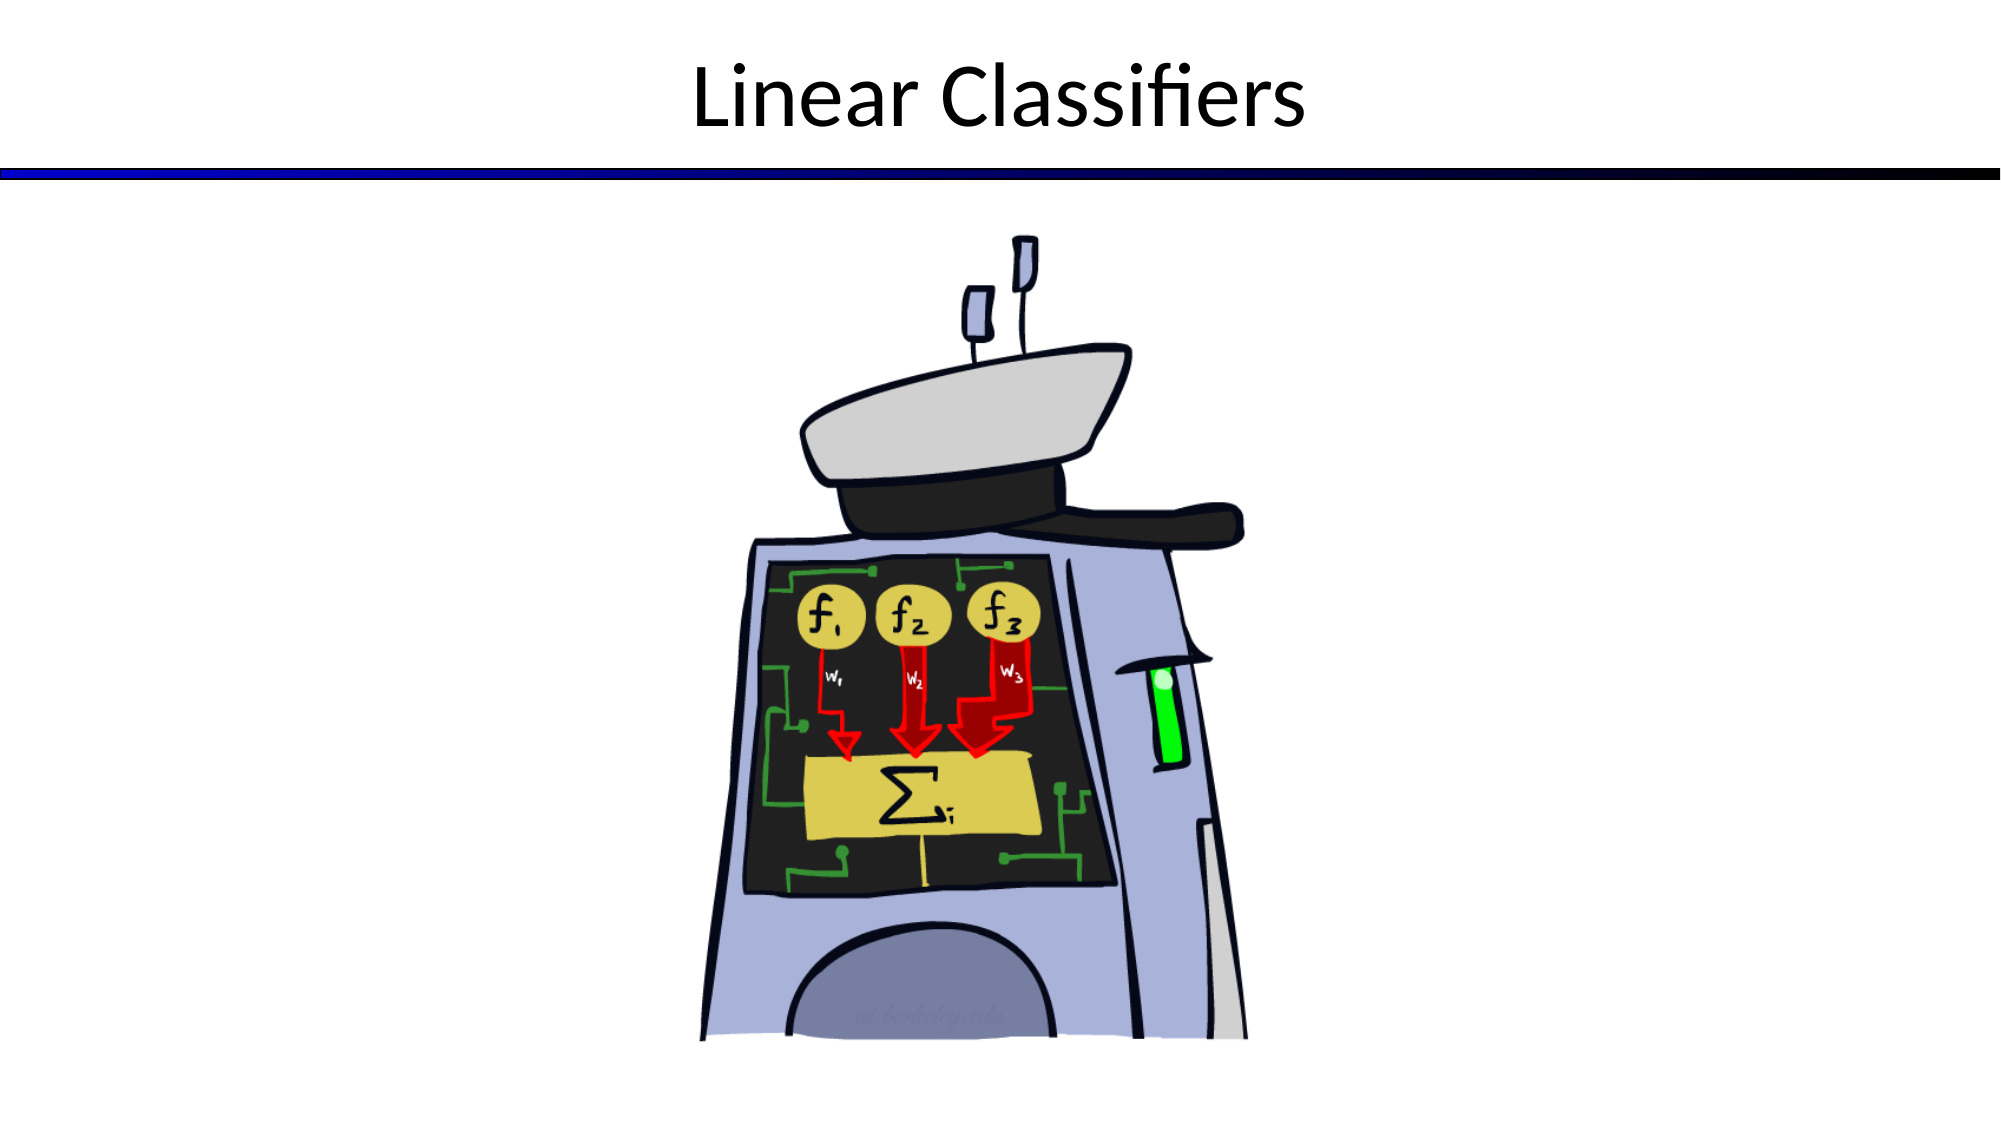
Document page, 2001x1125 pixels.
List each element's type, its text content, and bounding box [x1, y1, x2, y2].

title Linear Classifiers [0, 0, 2000, 184]
picture [674, 224, 1313, 1073]
